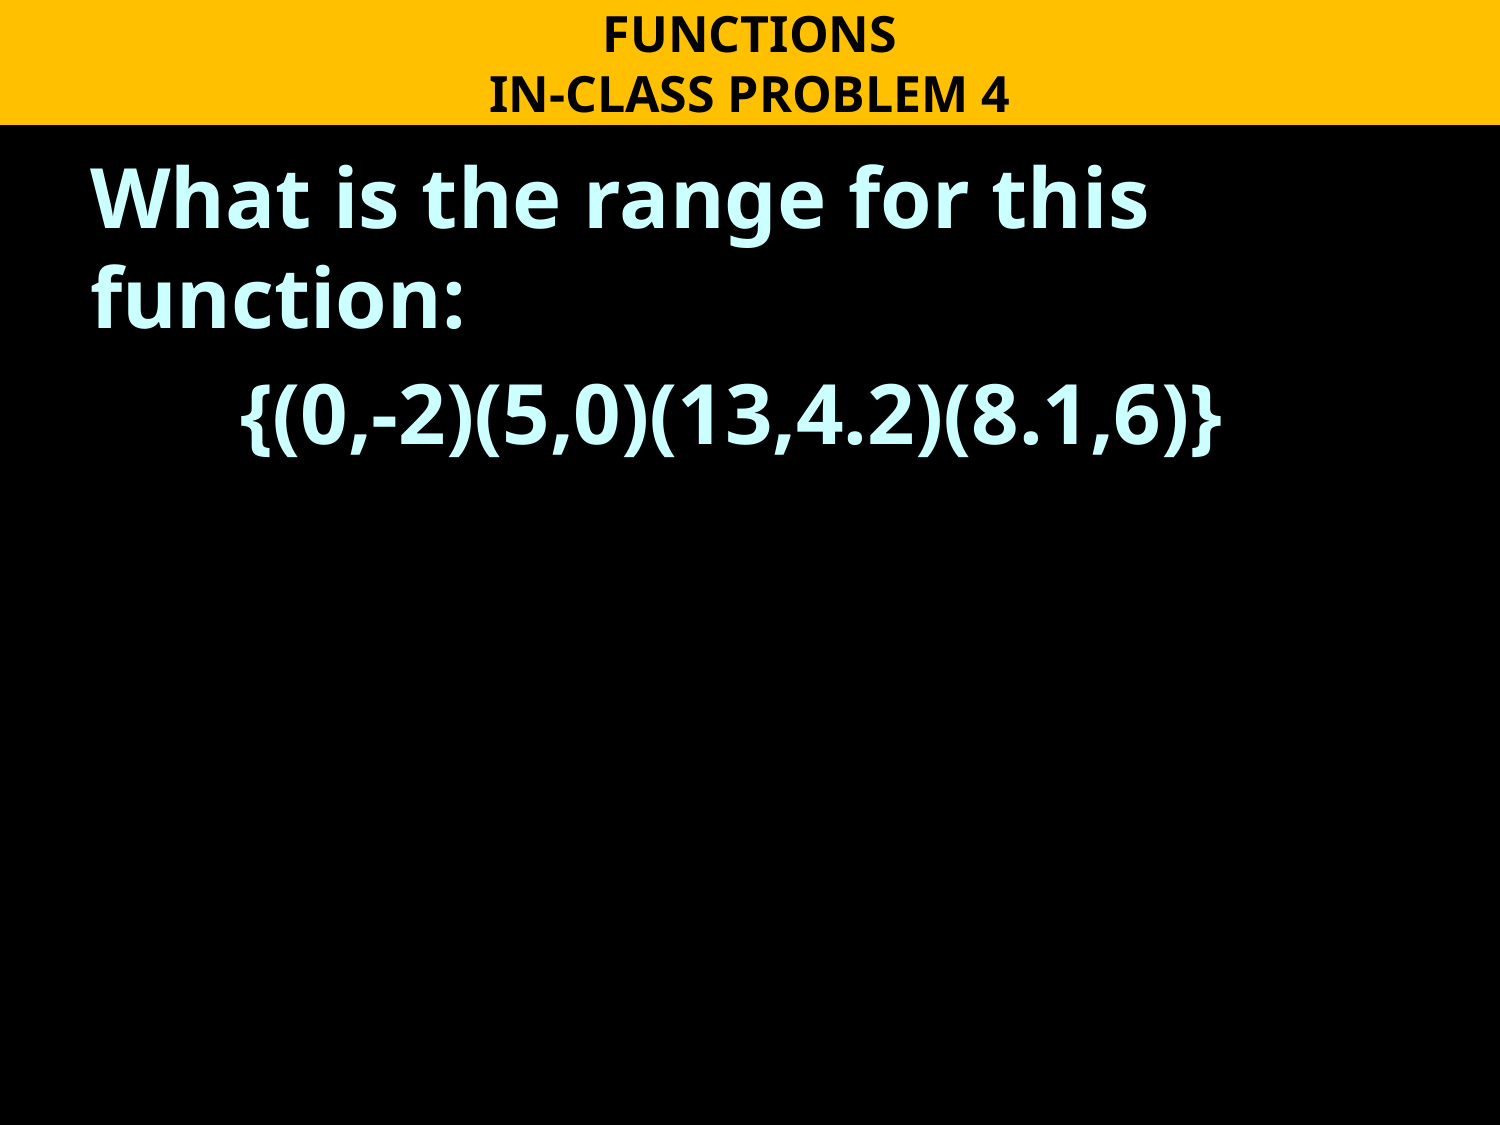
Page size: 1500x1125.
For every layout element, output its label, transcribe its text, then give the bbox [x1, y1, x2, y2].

text_box FUNCTIONS IN-CLASS PROBLEM 4 [0, 0, 1500, 125]
list What is the range for this function: {(0,-2)(5,0)(13,4.2)(8.1,6)} [75, 137, 1425, 1063]
